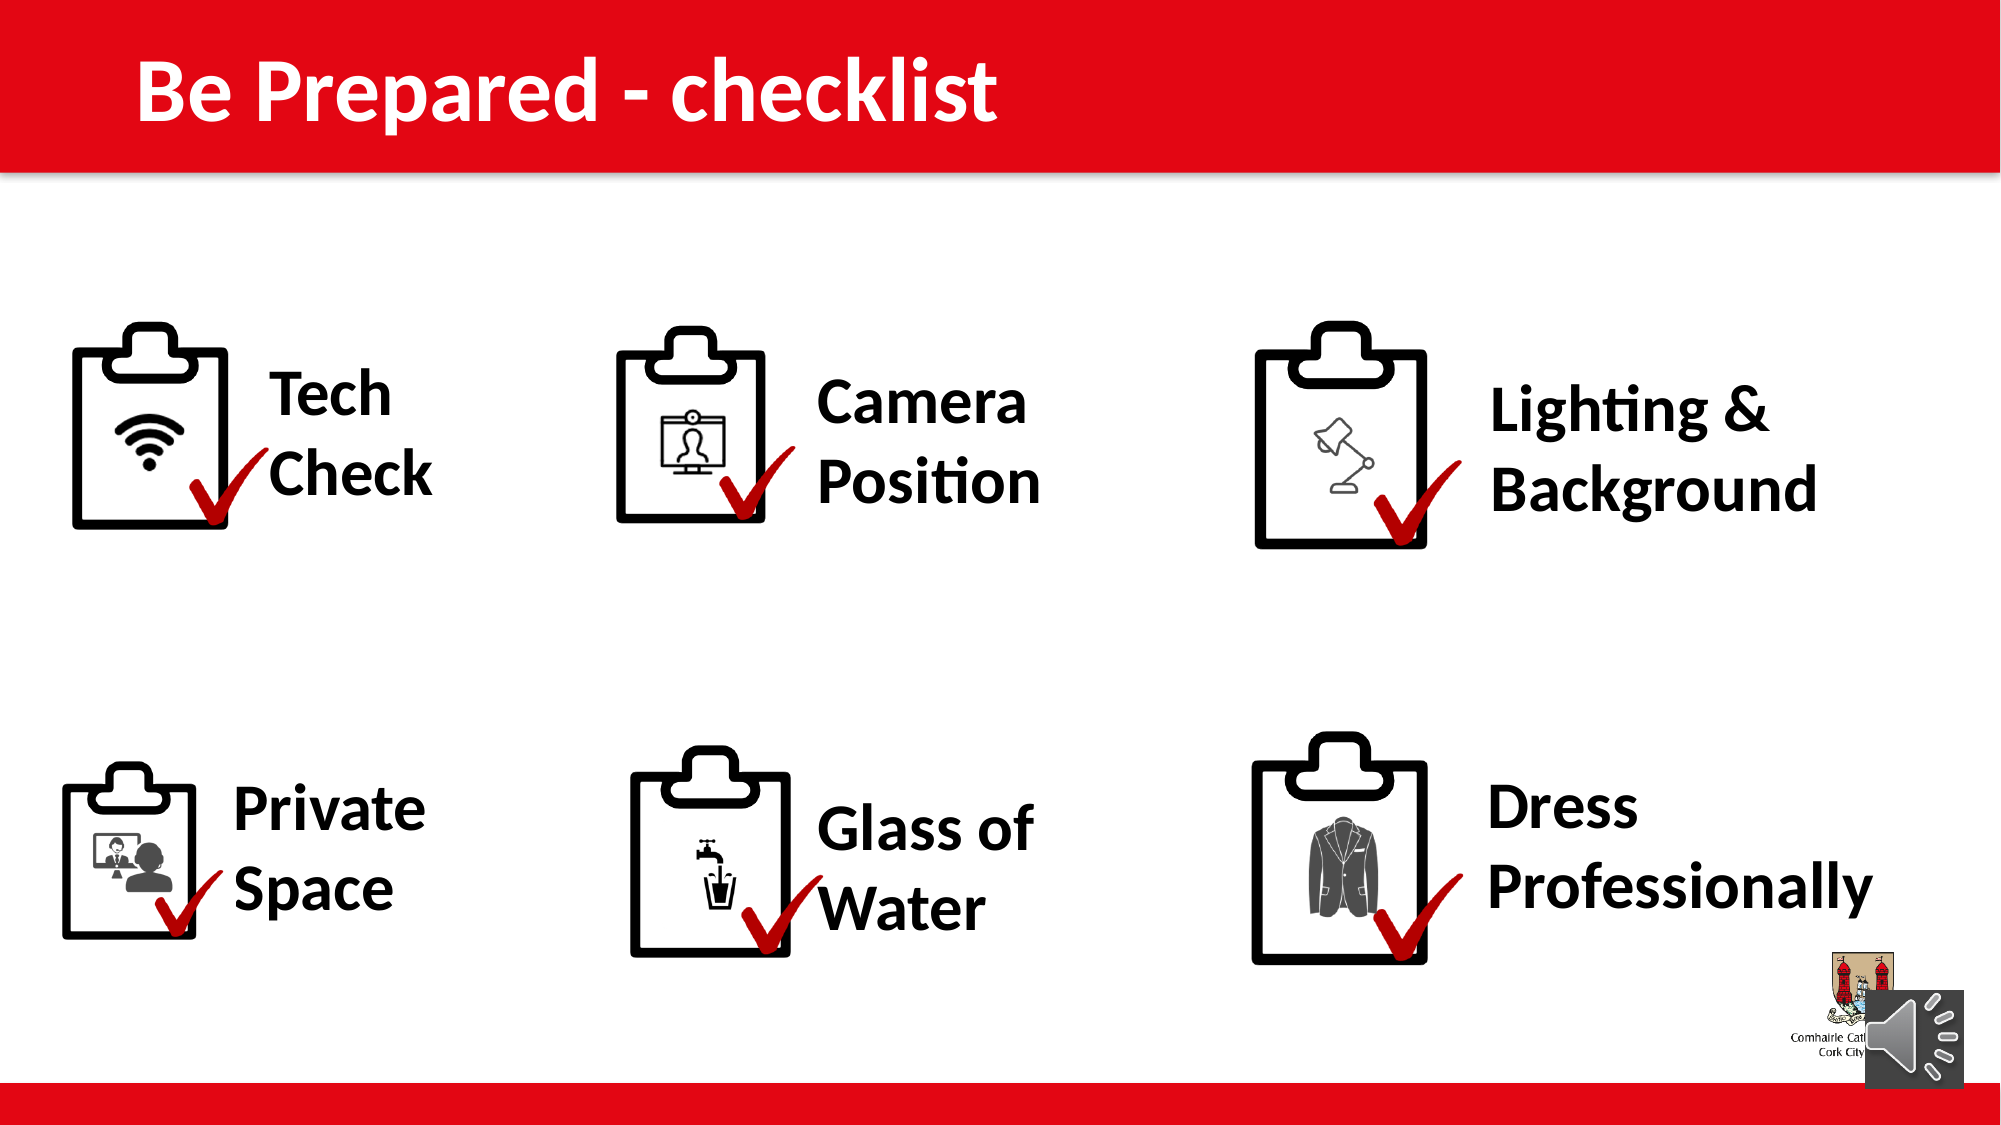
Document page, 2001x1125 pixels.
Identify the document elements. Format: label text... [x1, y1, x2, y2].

picture [612, 732, 829, 984]
text_box Private Space [240, 756, 457, 932]
picture [55, 304, 281, 546]
picture [593, 304, 805, 549]
picture [1219, 293, 1475, 589]
text_box Tech Check [285, 341, 588, 516]
text_box Dress Professionally [1474, 754, 1922, 930]
picture [1221, 705, 1471, 999]
text_box Camera Position [809, 349, 1169, 525]
text_box Glass of Water [832, 776, 1095, 952]
picture [33, 735, 236, 969]
picture [1791, 952, 1965, 1090]
text_box Lighting & Background [1479, 357, 1926, 533]
title Be Prepared - checklist [121, 22, 1822, 264]
